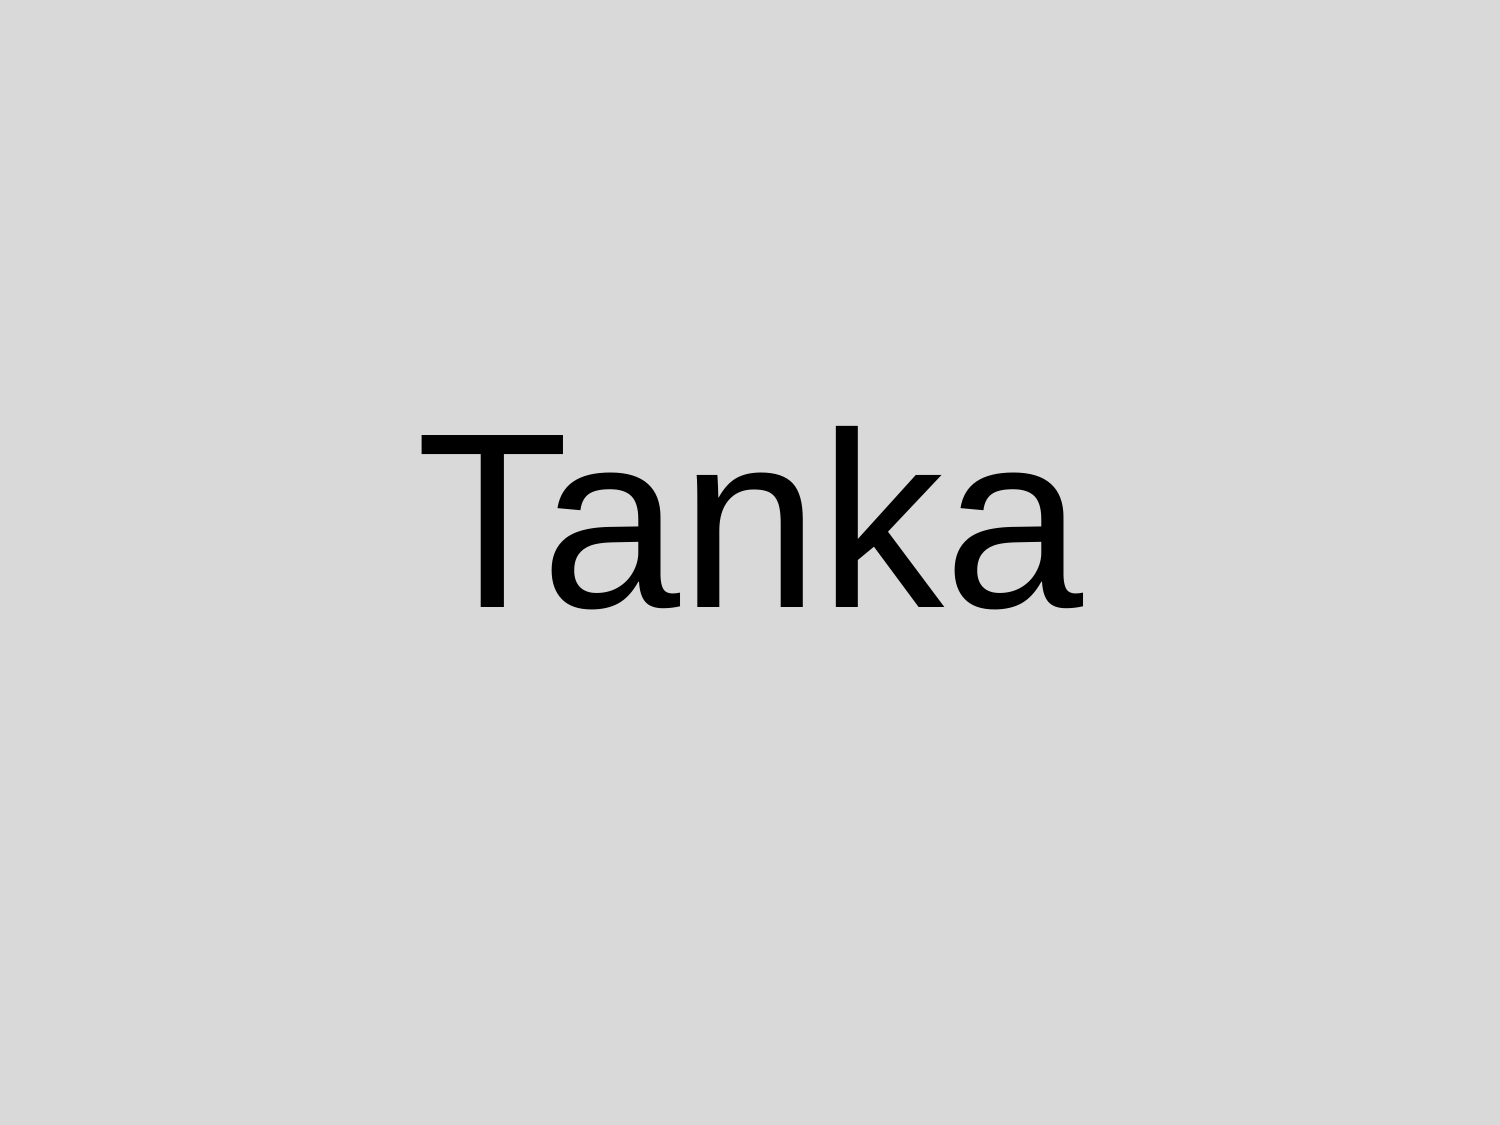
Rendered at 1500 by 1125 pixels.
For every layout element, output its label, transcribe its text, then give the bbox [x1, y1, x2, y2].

subtitle Tanka [0, 0, 1500, 1125]
